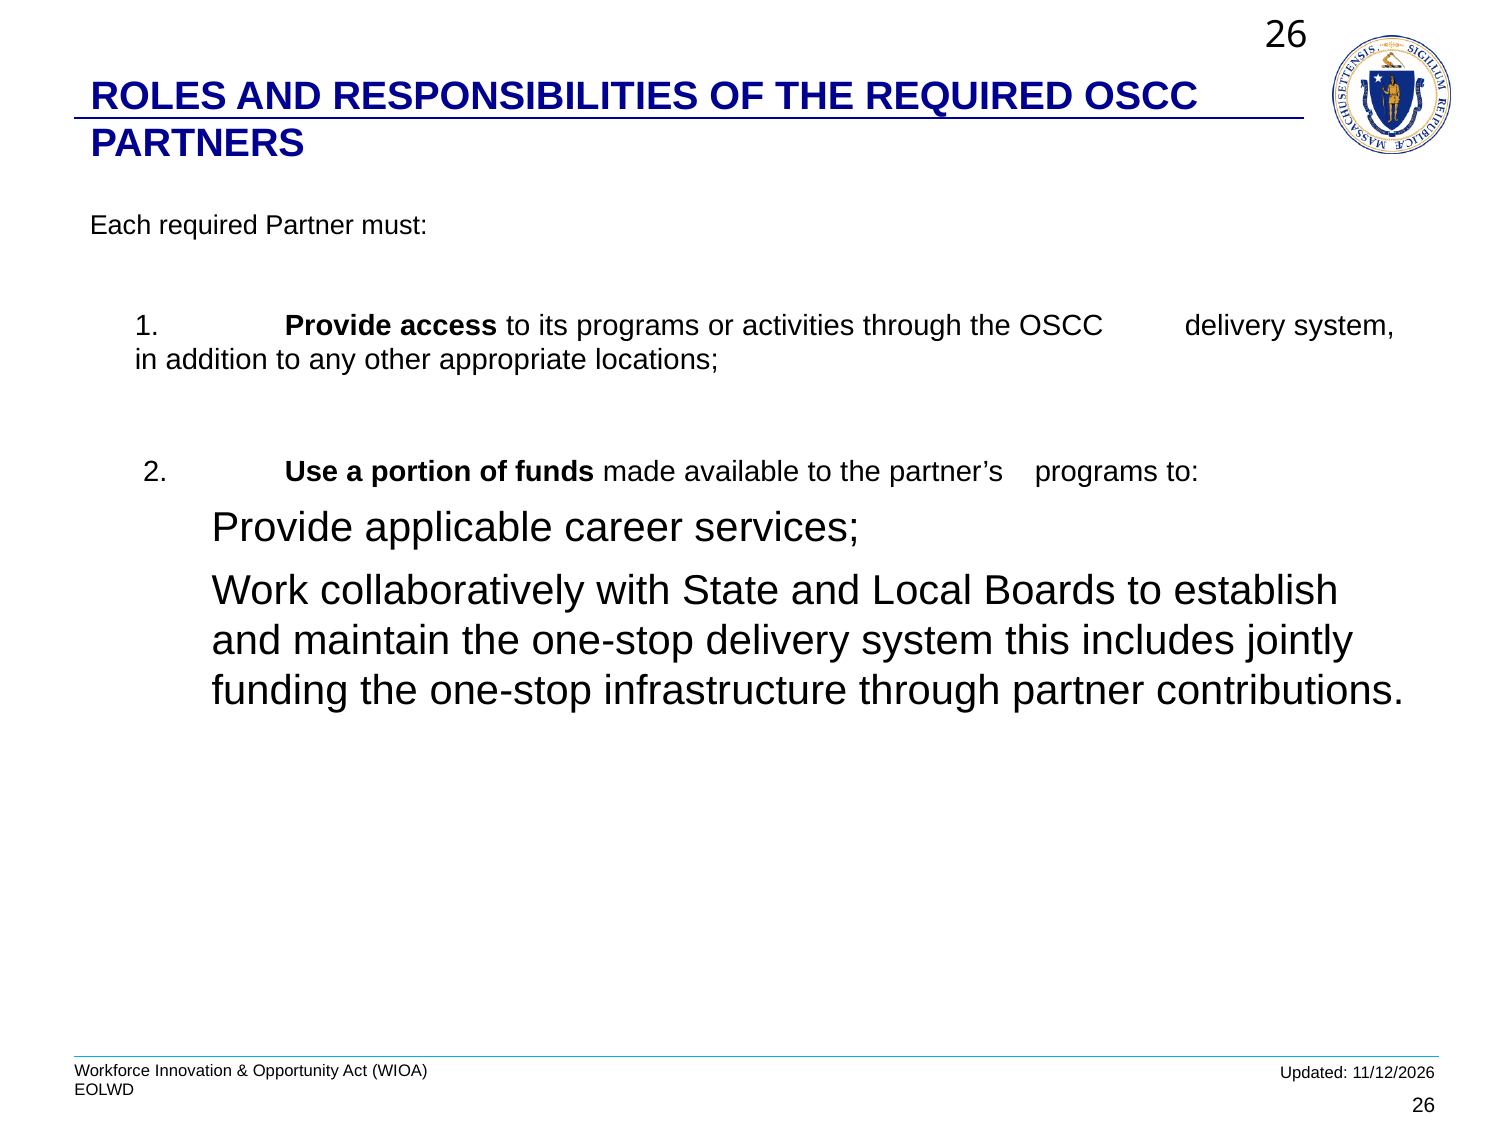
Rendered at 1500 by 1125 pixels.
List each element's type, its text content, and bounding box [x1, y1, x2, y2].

list Each required Partner must: 1. Provide access to its programs or activities through the OSCC delivery system, in addition to any other appropriate locations; 2. Use a portion of funds made available to the partner’s programs to: Provide applicable career services; Work collaboratively with State and Local Boards to establish and maintain the one-stop delivery system this includes jointly funding the one-stop infrastructure through partner contributions. [75, 200, 1425, 1000]
title Roles and Responsibilities of the Required OSCC Partners [75, 62, 1275, 200]
slide_number 26 [1250, 3, 1425, 57]
picture [1332, 35, 1451, 154]
